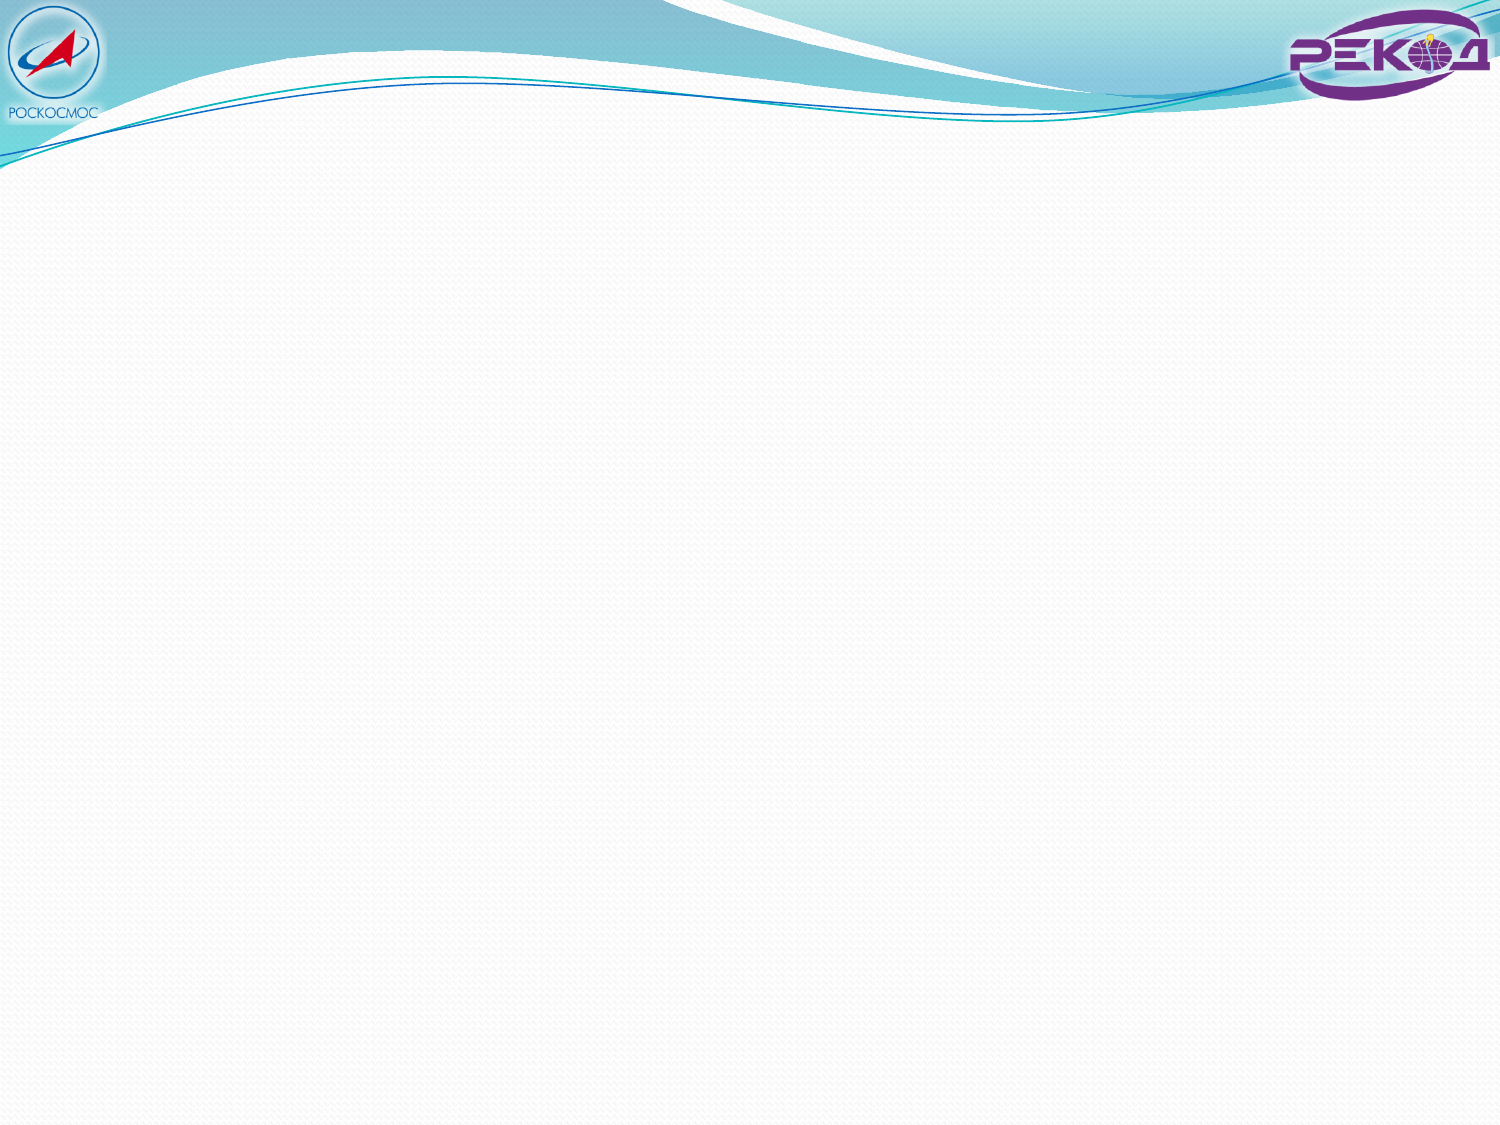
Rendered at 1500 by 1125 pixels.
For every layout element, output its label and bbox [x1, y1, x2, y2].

picture [1281, 0, 1495, 113]
picture [0, 0, 107, 125]
